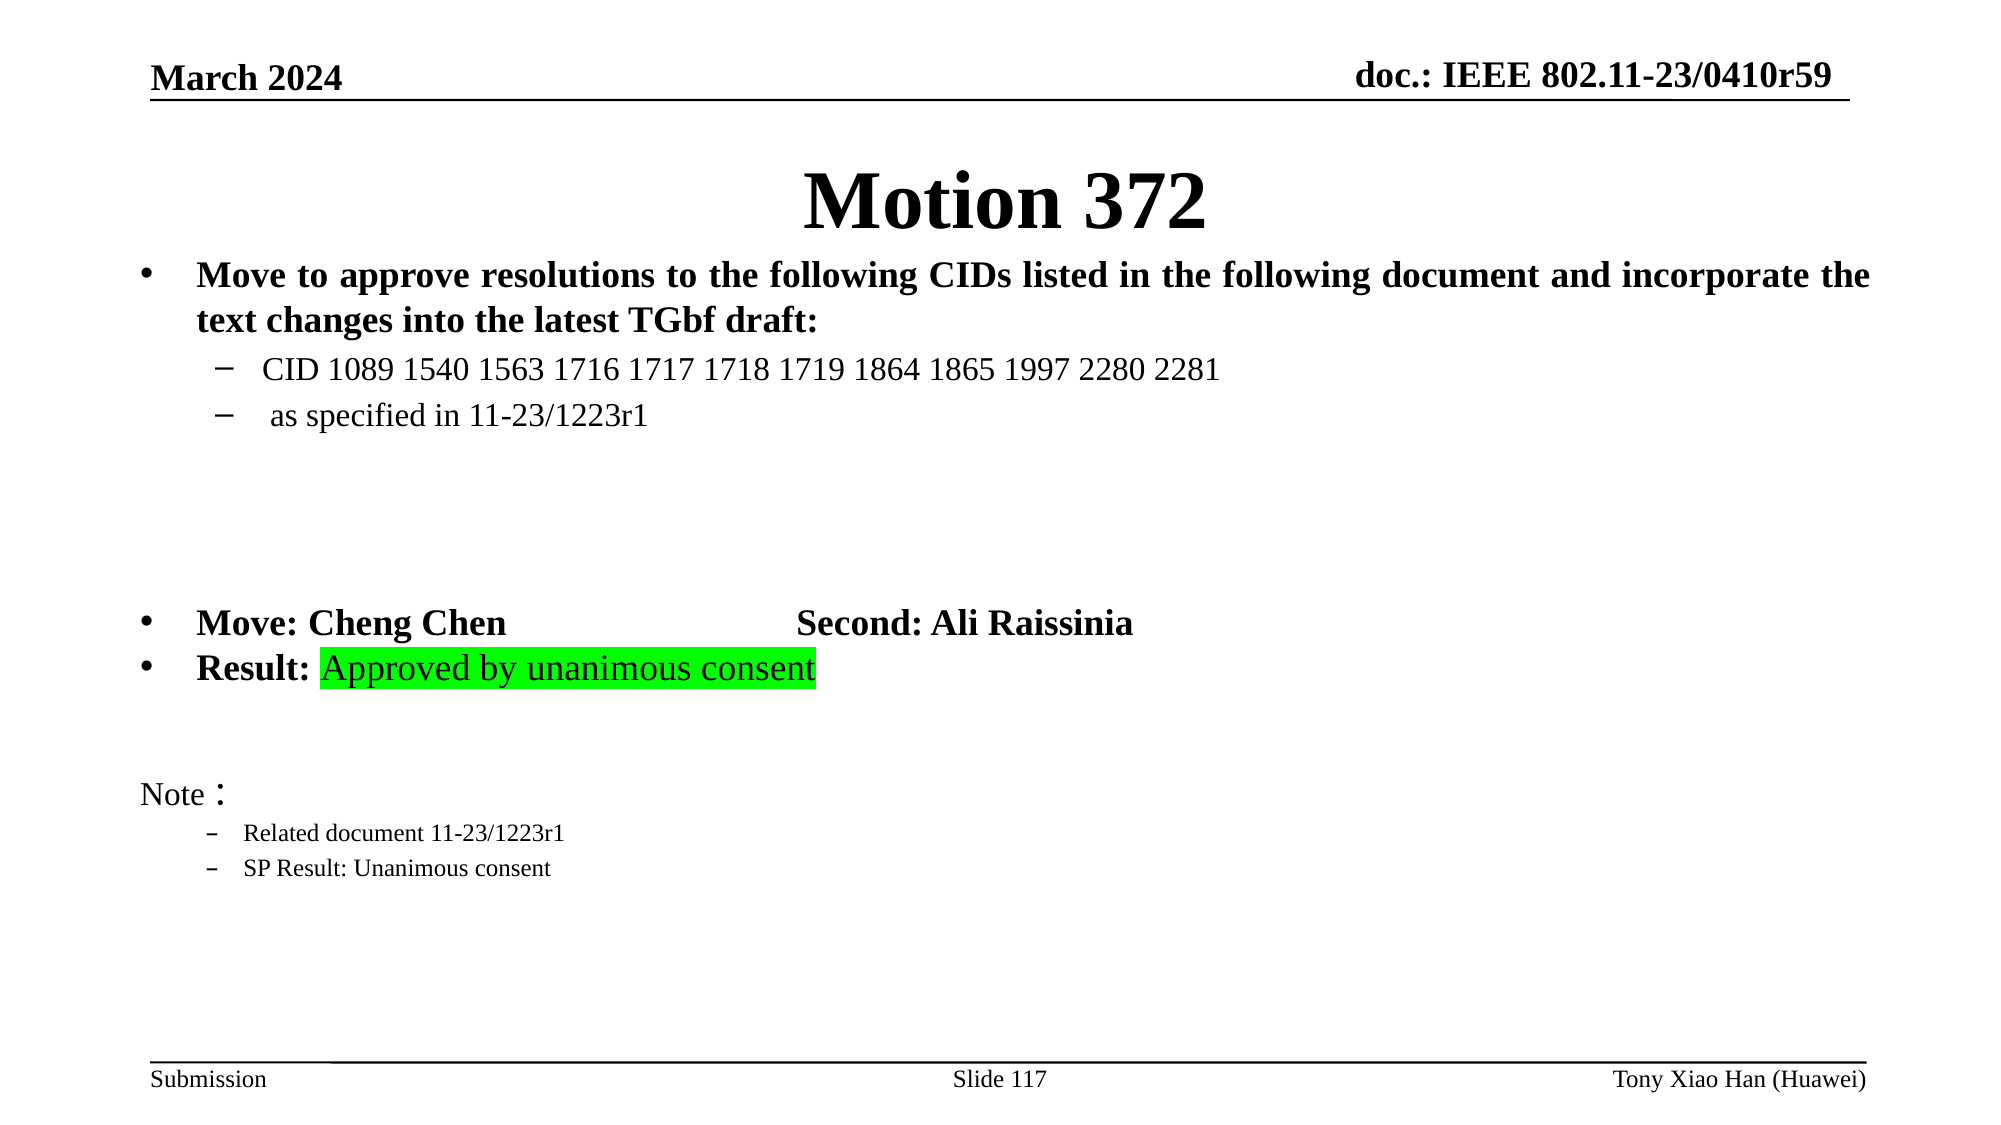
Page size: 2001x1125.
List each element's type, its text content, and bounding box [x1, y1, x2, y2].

text_box Motion 372 [368, 137, 1644, 212]
text_box Move to approve resolutions to the following CIDs listed in the following document and incorporate the text changes into the latest TGbf draft: CID 1089 1540 1563 1716 1717 1718 1719 1864 1865 1997 2280 2281 as specified in 11-23/1223r1 Move: Cheng Chen Second: Ali Raissinia Result: Approved by unanimous consent Note： Related document 11-23/1223r1 SP Result: Unanimous consent [125, 212, 1888, 900]
